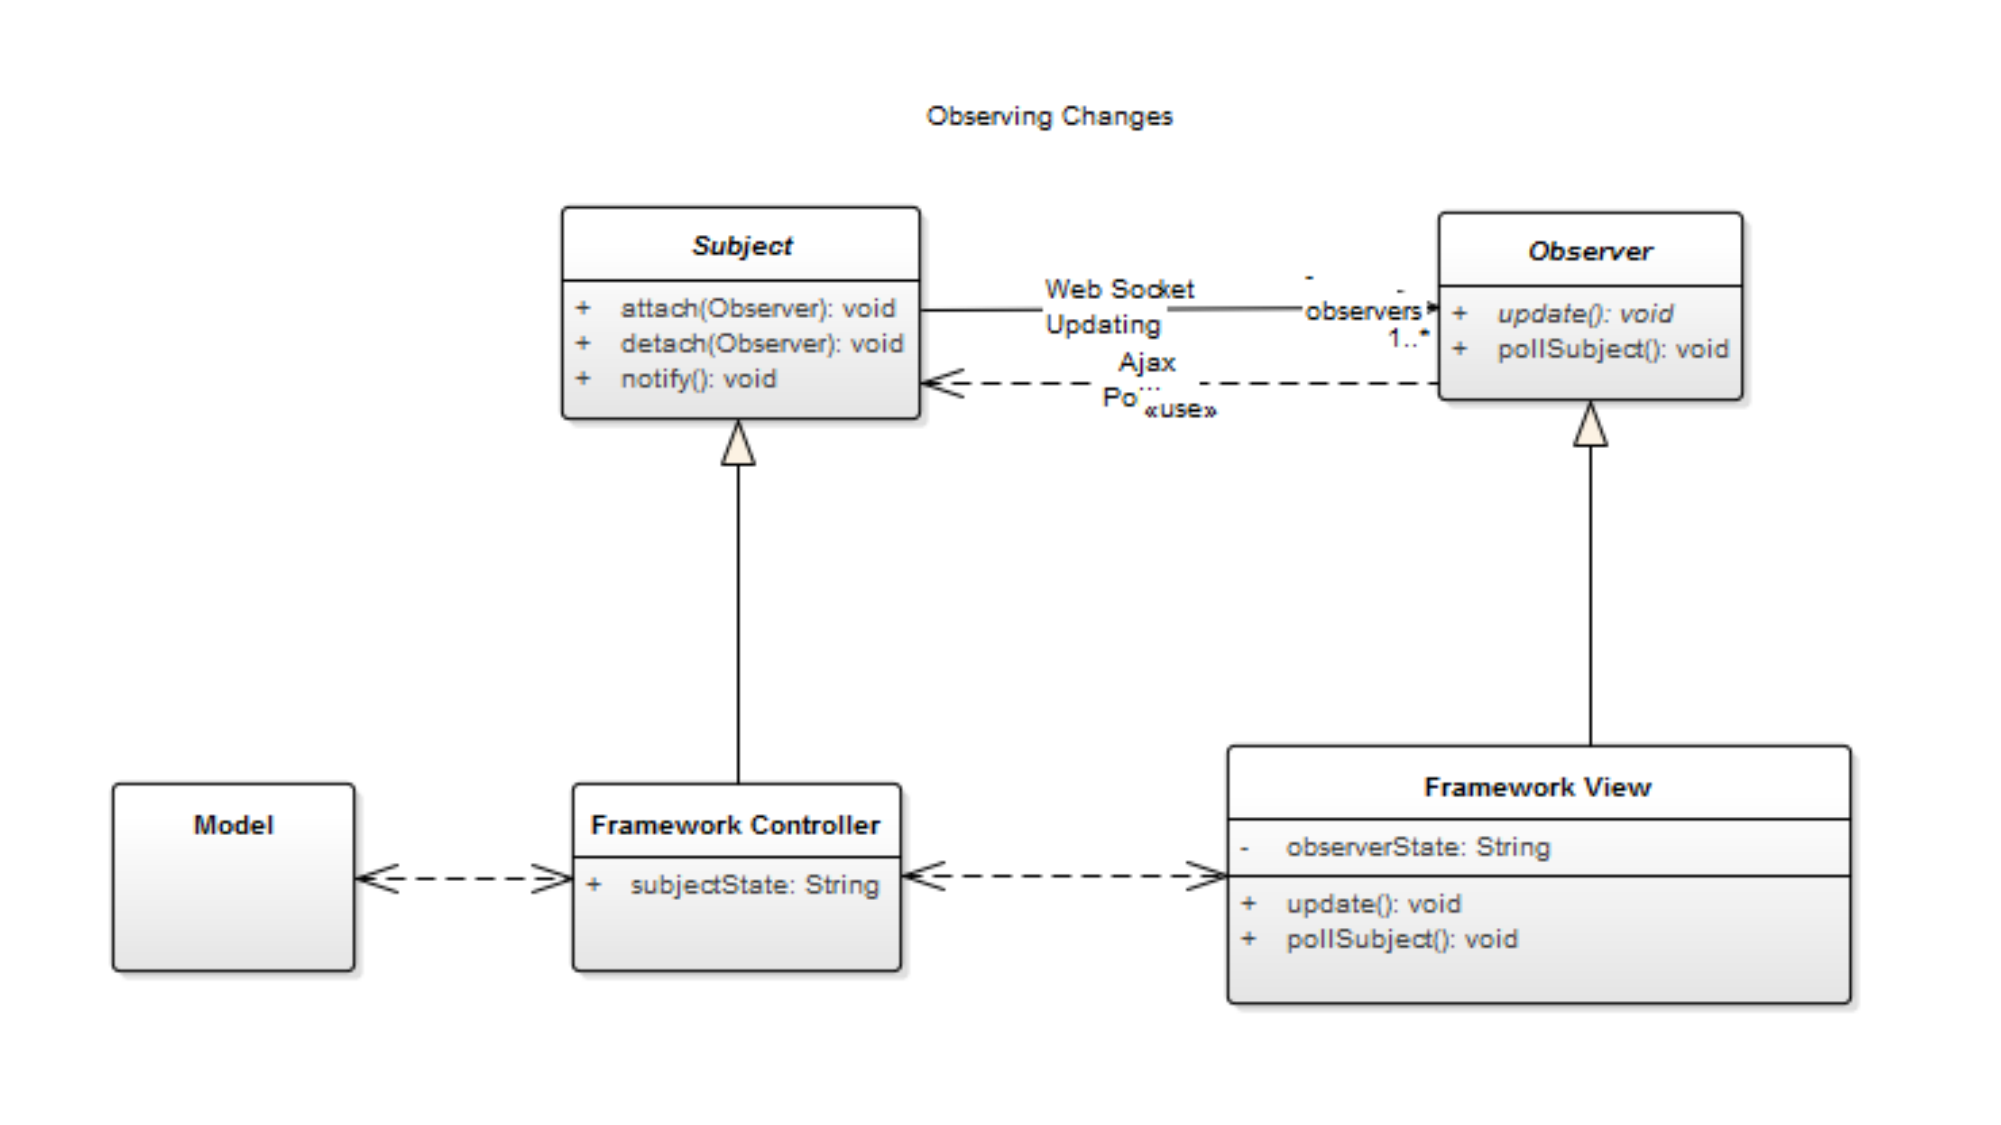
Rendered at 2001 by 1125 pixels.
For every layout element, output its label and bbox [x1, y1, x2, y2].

picture [83, 96, 1896, 1038]
